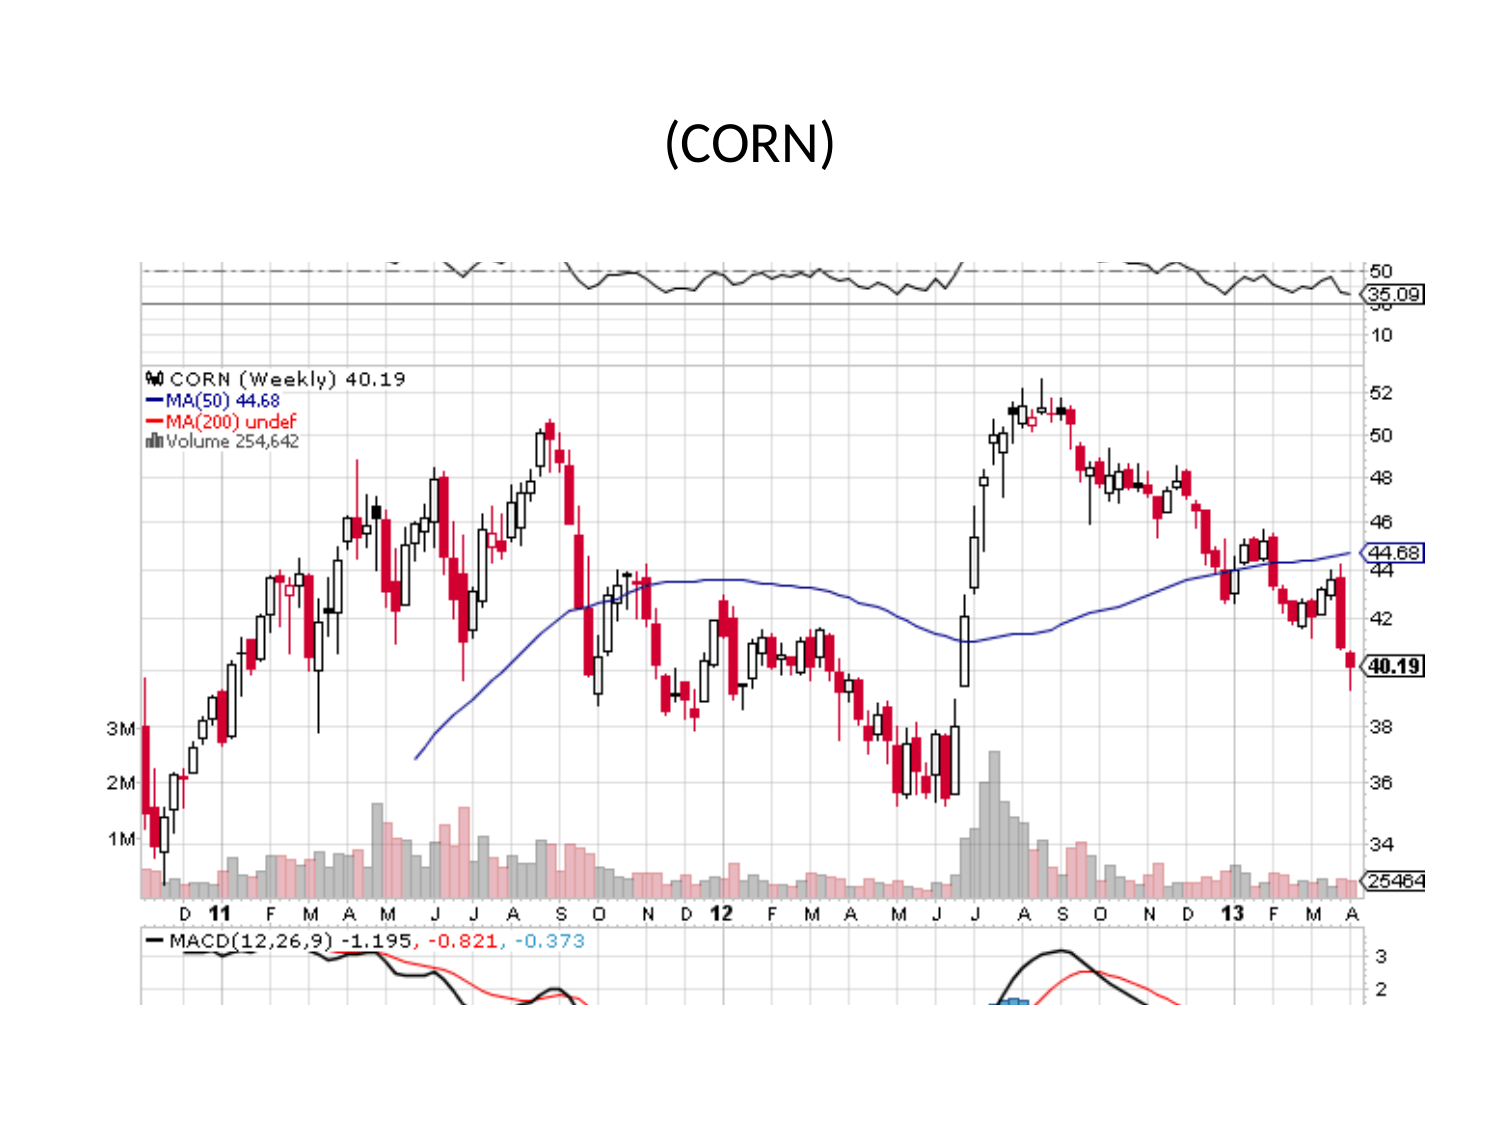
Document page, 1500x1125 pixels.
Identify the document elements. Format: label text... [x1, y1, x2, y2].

title (CORN) [74, 44, 1426, 233]
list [74, 262, 1426, 1006]
